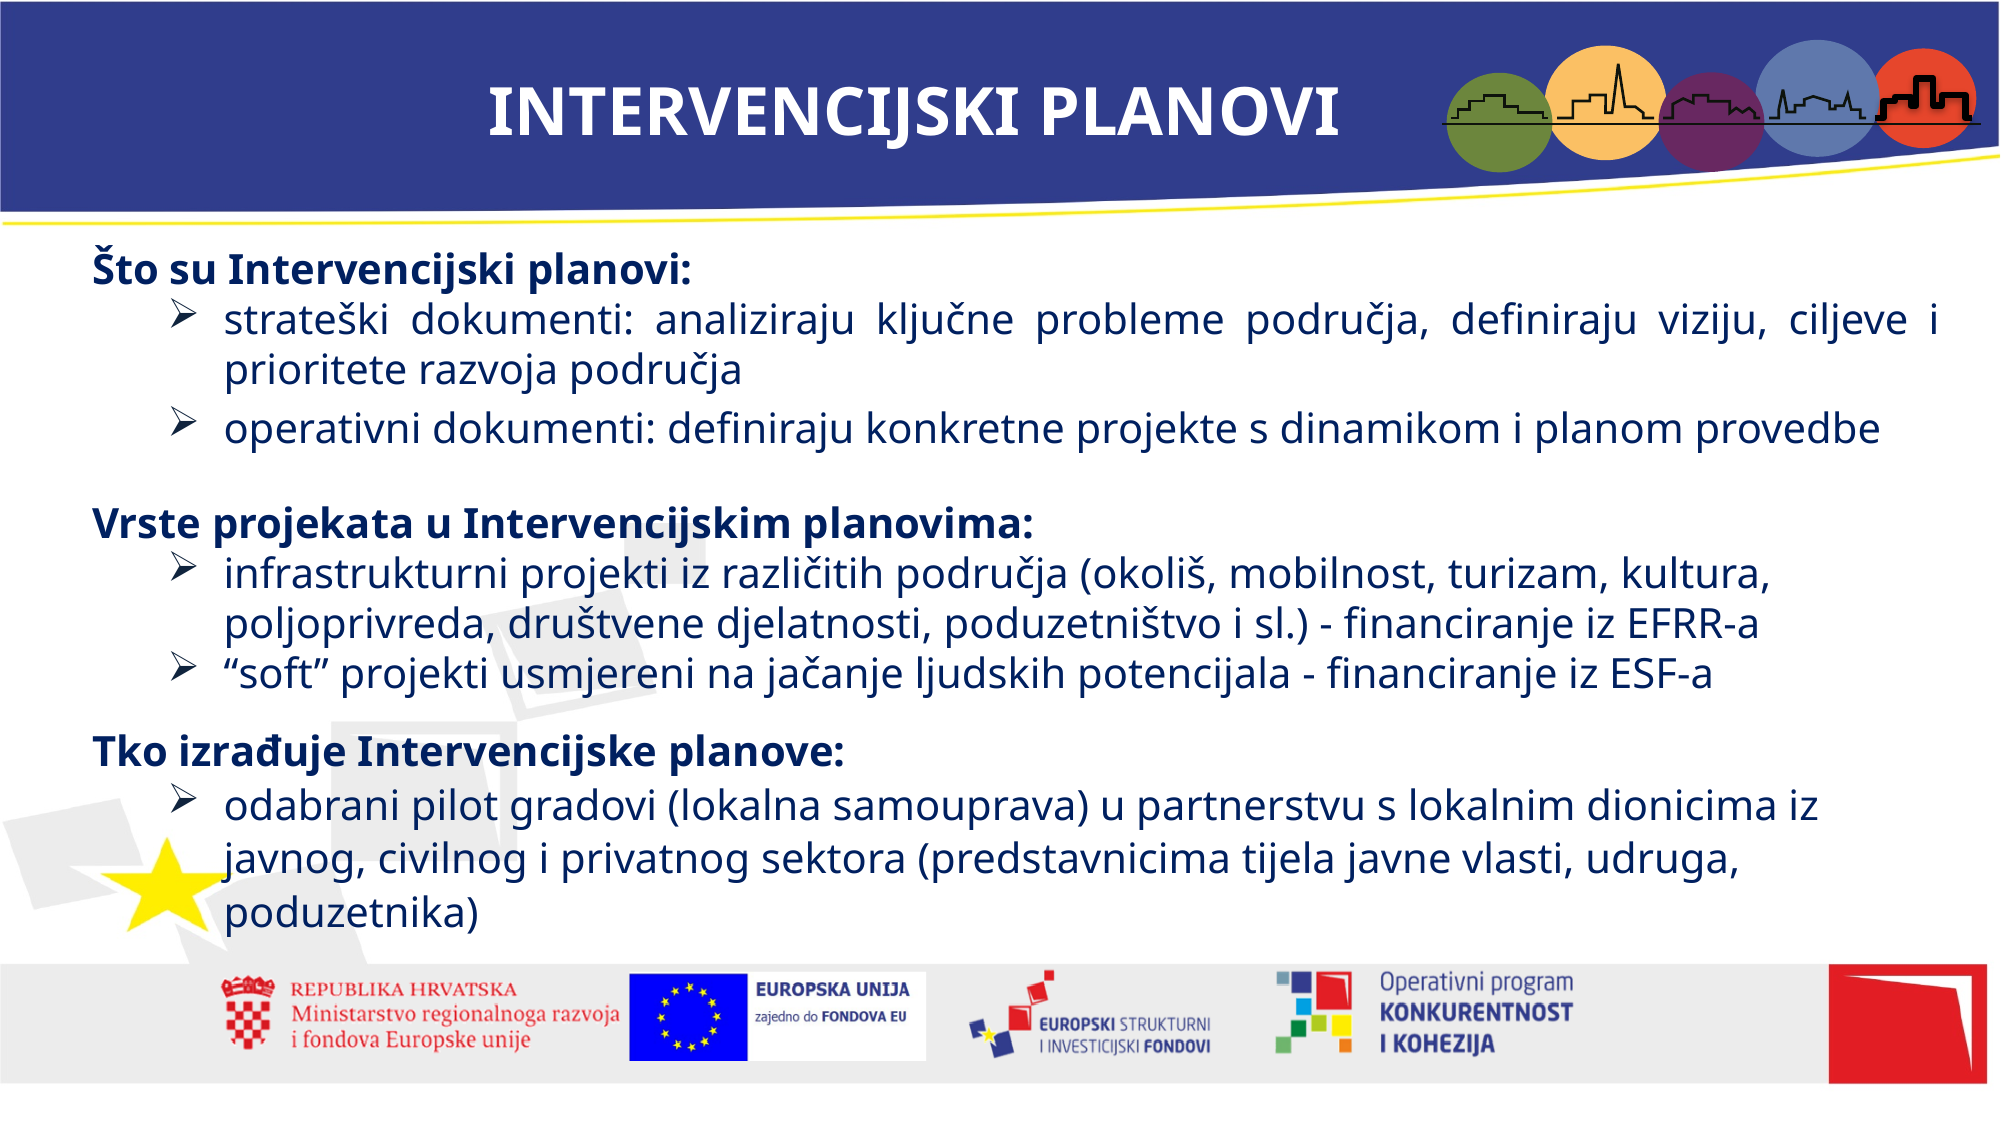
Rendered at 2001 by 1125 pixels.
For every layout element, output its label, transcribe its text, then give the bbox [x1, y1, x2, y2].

title INTERVENCIJSKI PLANOVI [0, 64, 1436, 174]
picture [0, 0, 2001, 1125]
list [90, 944, 1891, 1062]
text_box Što su Intervencijski planovi: strateški dokumenti: analiziraju ključne probleme područja, definiraju viziju, ciljeve i prioritete razvoja područja operativni dokumenti: definiraju konkretne projekte s dinamikom i planom provedbe Vrste projekata u Intervencijskim planovima: infrastrukturni projekti iz različitih područja (okoliš, mobilnost, turizam, kultura, poljoprivreda, društvene djelatnosti, poduzetništvo i sl.) - financiranje iz EFRR-a “soft” projekti usmjereni na jačanje ljudskih potencijala - financiranje iz ESF-a Tko izrađuje Intervencijske planove: odabrani pilot gradovi (lokalna samouprava) u partnerstvu s lokalnim dionicima iz javnog, civilnog i privatnog sektora (predstavnicima tijela javne vlasti, udruga, poduzetnika) [77, 235, 1956, 944]
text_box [1442, 39, 1982, 173]
